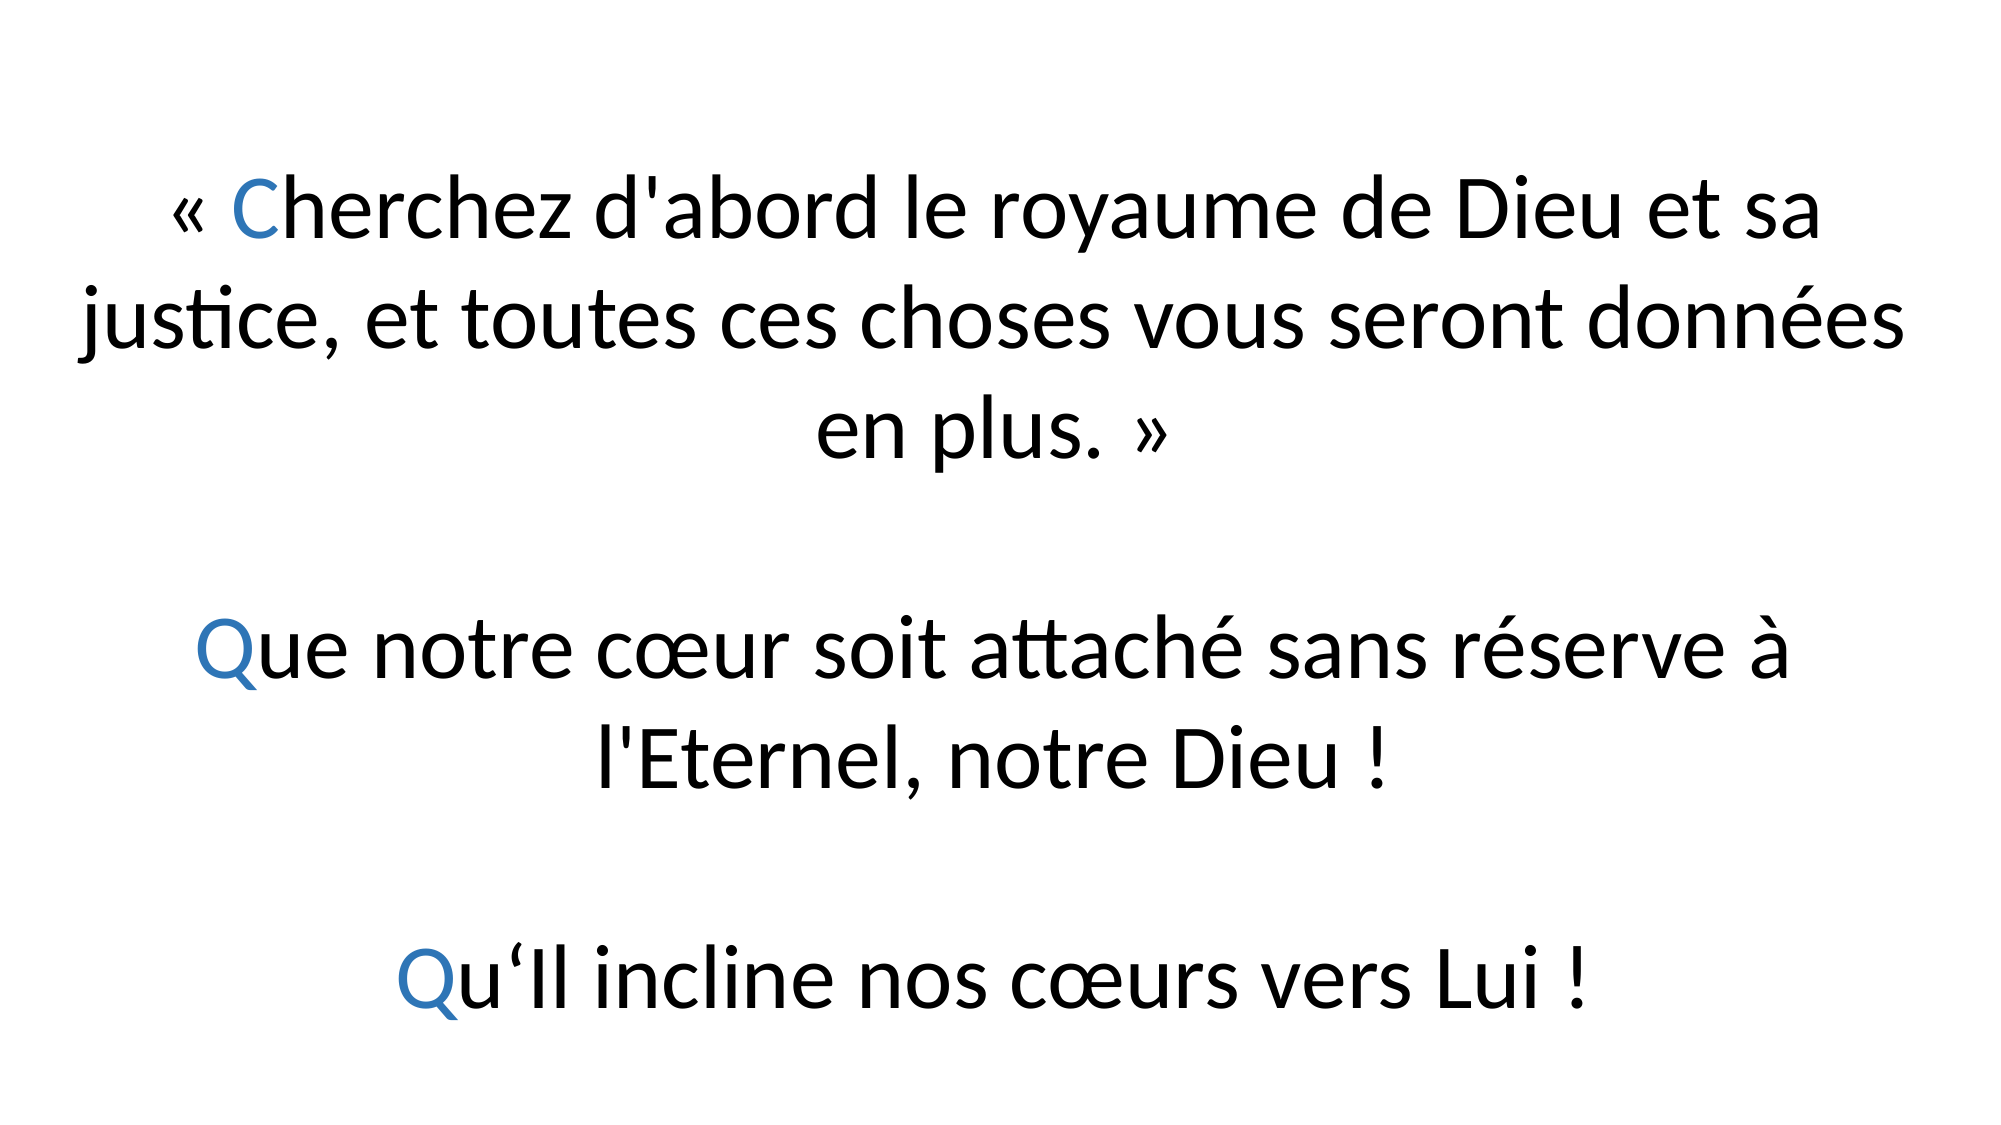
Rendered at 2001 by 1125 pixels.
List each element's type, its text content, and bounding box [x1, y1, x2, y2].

text_box « Cherchez d'abord le royaume de Dieu et sa justice, et toutes ces choses vous seront données en plus. » Que notre cœur soit attaché sans réserve à l'Eternel, notre Dieu ! Qu‘Il incline nos cœurs vers Lui ! [23, 140, 1966, 1035]
